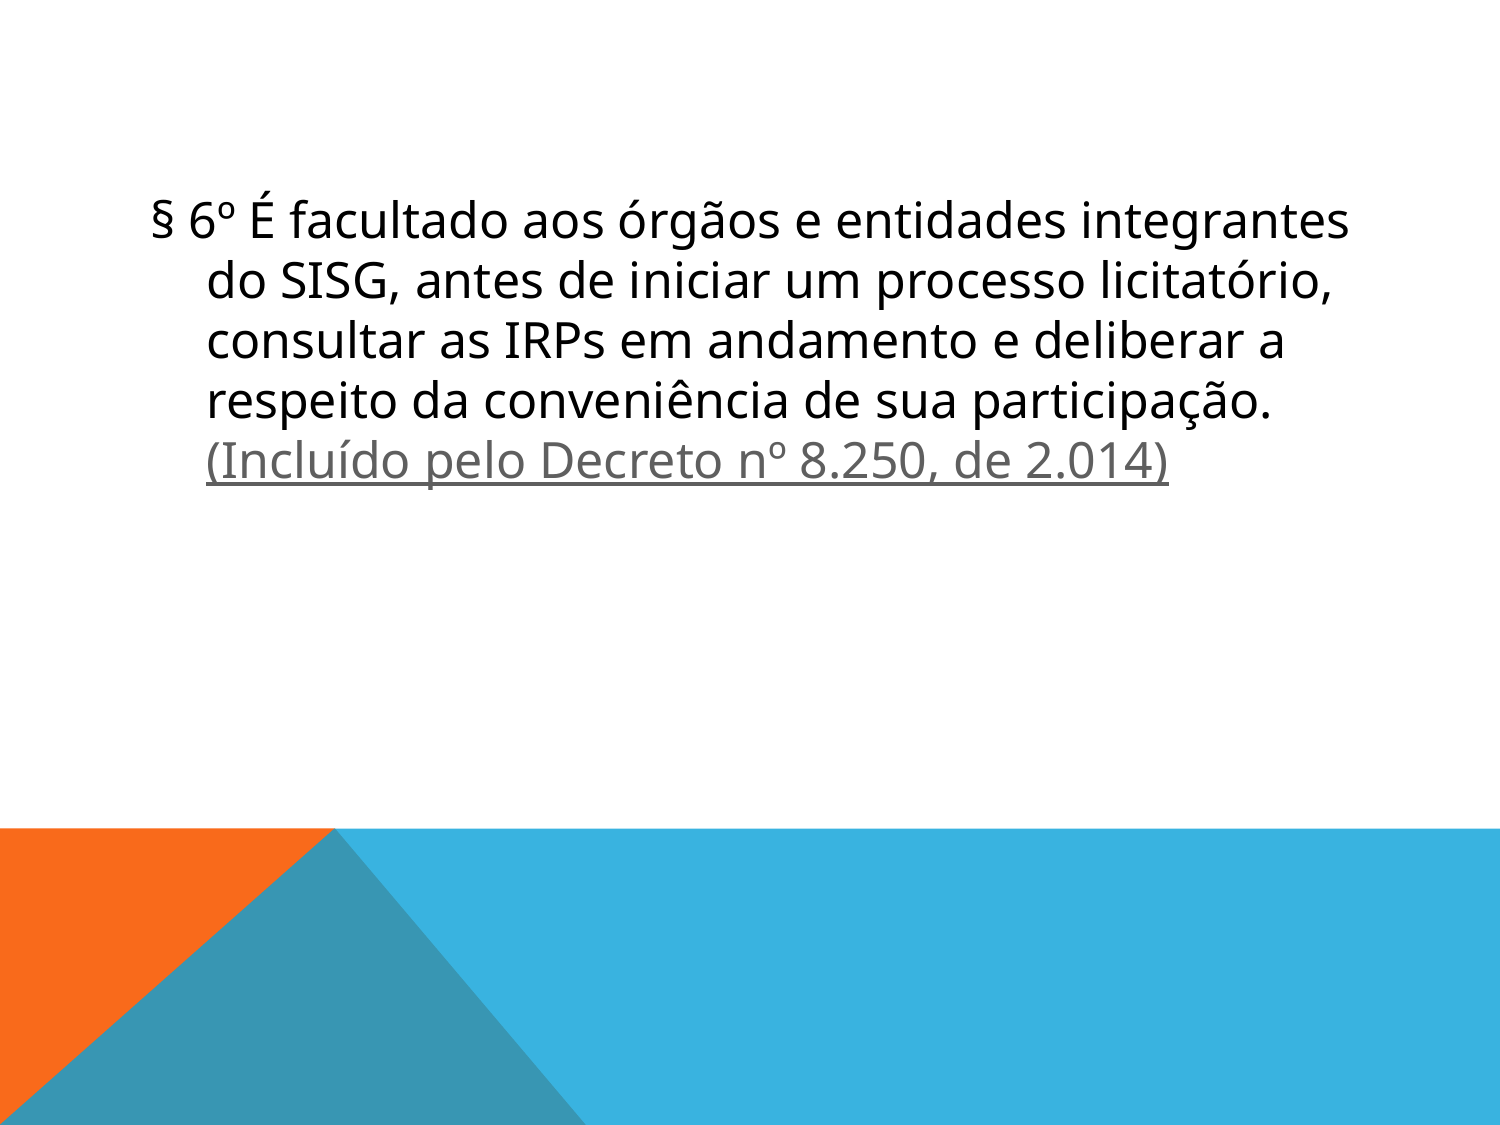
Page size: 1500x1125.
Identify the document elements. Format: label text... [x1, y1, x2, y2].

list § 6º É facultado aos órgãos e entidades integrantes do SISG, antes de iniciar um processo licitatório, consultar as IRPs em andamento e deliberar a respeito da conveniência de sua participação. (Incluído pelo Decreto nº 8.250, de 2.014) [135, 180, 1369, 768]
